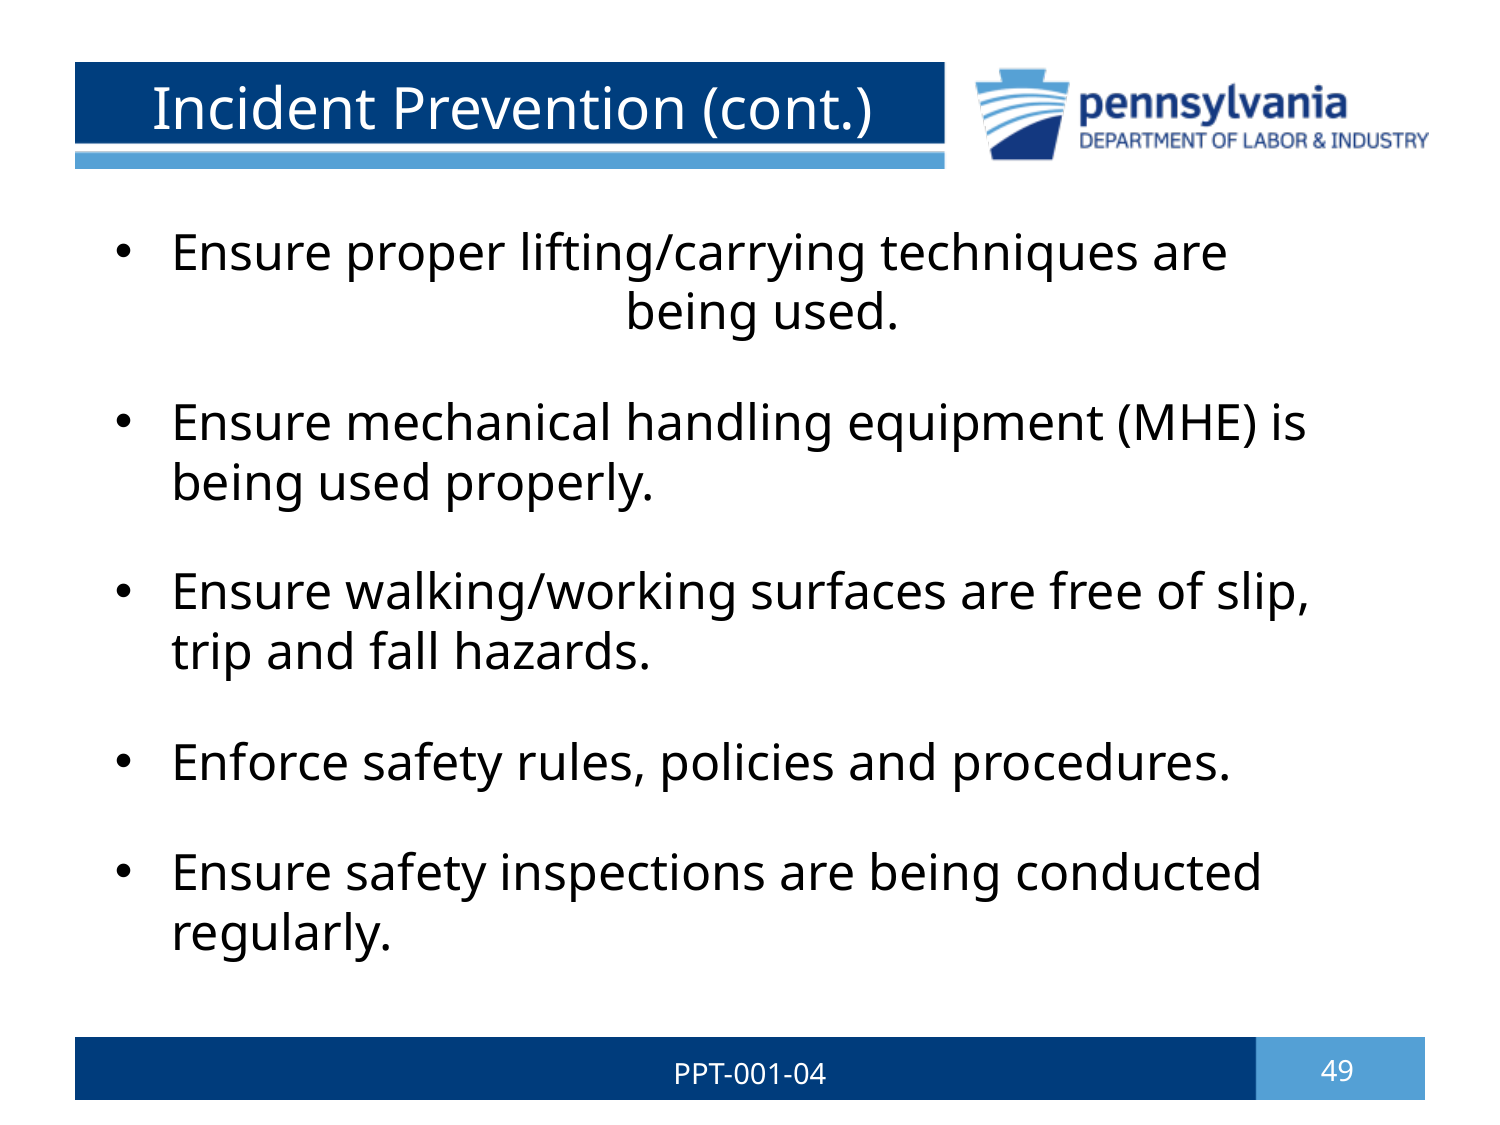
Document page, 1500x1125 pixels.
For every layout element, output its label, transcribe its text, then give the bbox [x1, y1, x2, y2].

subtitle Ensure proper lifting/carrying techniques are being used. Ensure mechanical handling equipment (MHE) is being used properly. Ensure walking/working surfaces are free of slip, trip and fall hazards. Enforce safety rules, policies and procedures. Ensure safety inspections are being conducted regularly. [99, 212, 1400, 1000]
title Incident Prevention (cont.) [75, 62, 950, 150]
slide_number 49 [1250, 1042, 1425, 1103]
picture [75, 1037, 1425, 1100]
footer PPT-001-04 [512, 1042, 988, 1103]
picture [75, 62, 1429, 169]
